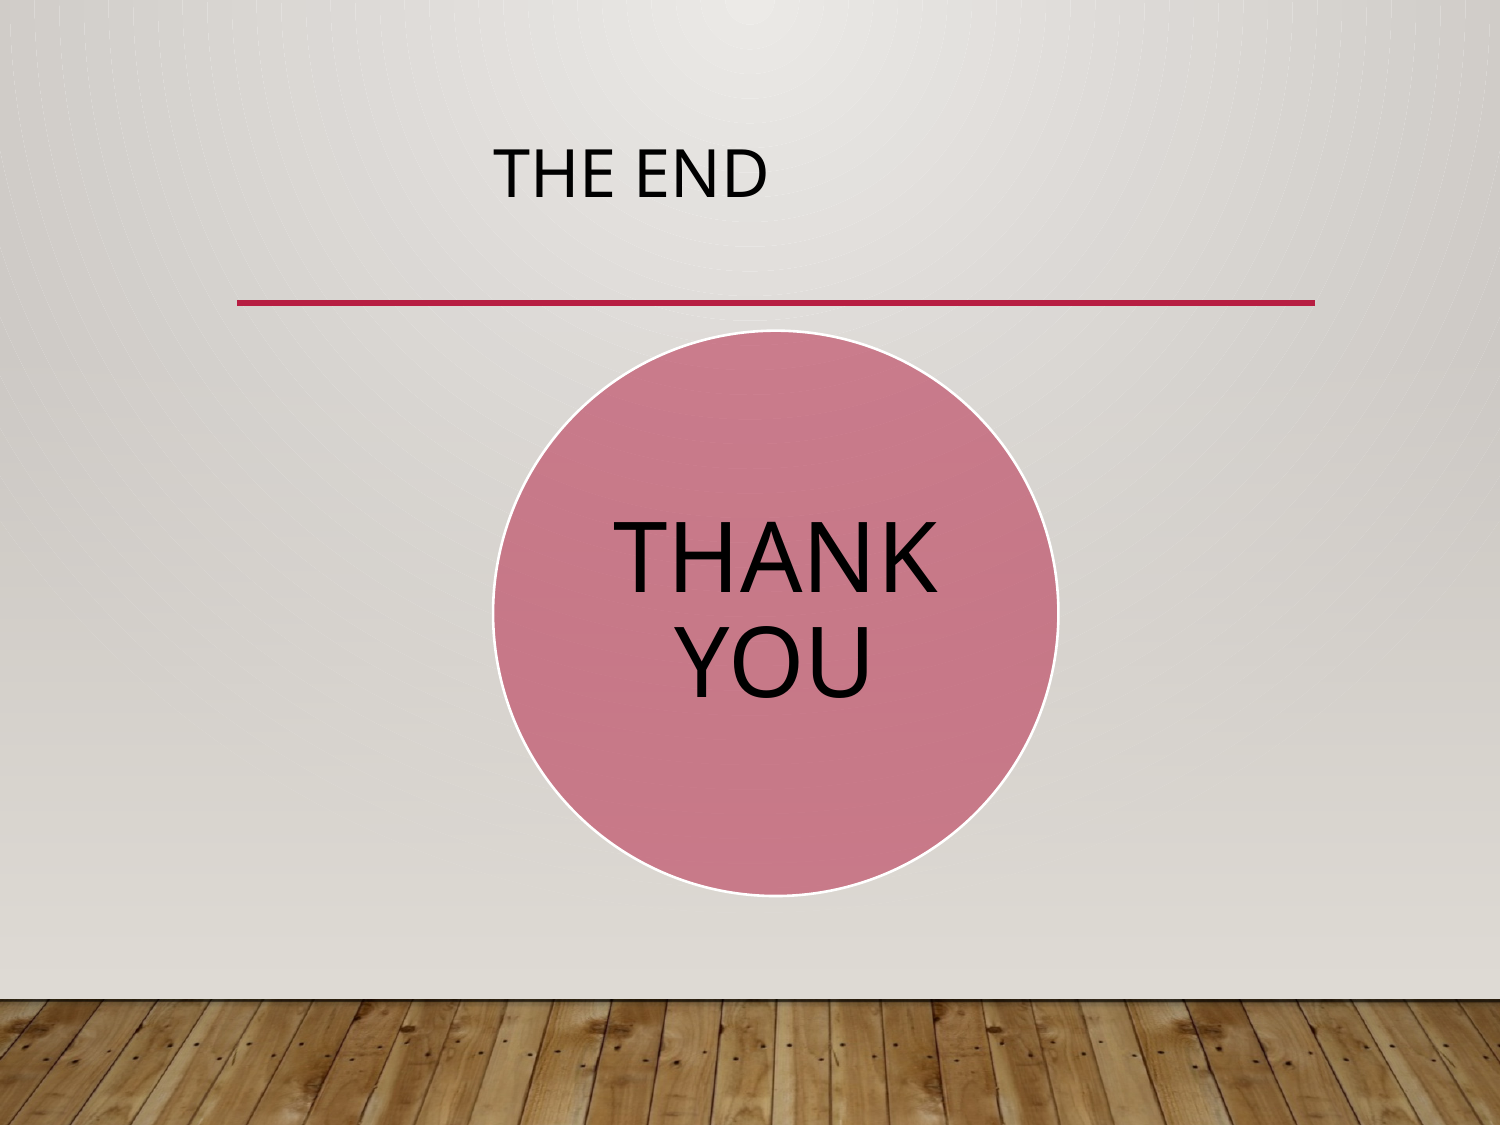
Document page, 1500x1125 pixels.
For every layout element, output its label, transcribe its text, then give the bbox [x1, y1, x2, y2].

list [236, 330, 1315, 897]
title THE END [236, 131, 1315, 305]
picture [0, 999, 1500, 1125]
